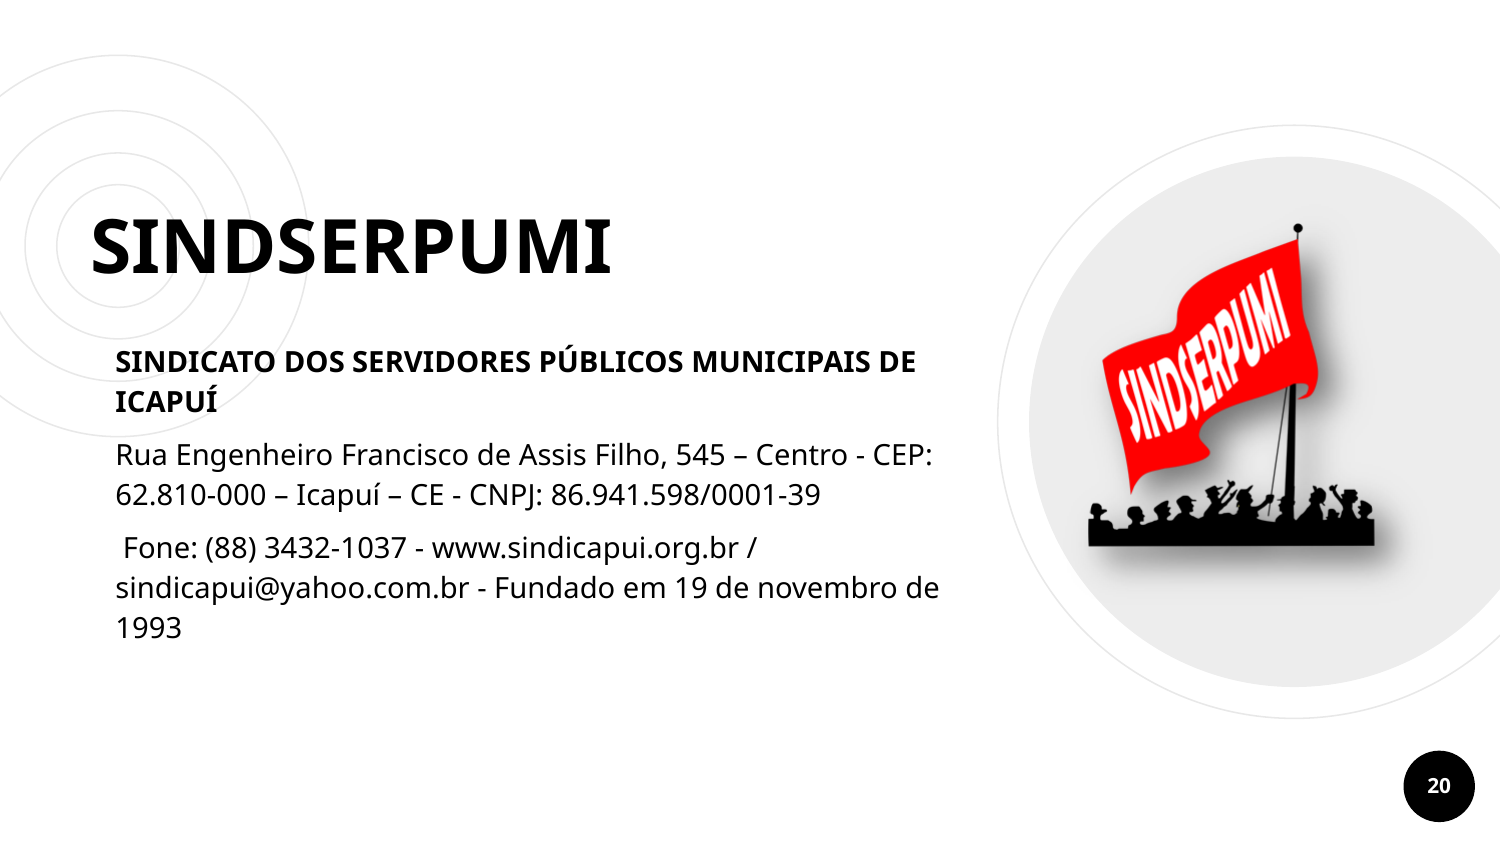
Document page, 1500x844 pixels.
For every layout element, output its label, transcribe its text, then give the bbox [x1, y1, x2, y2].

list SINDICATO DOS SERVIDORES PÚBLICOS MUNICIPAIS DE ICAPUÍ Rua Engenheiro Francisco de Assis Filho, 545 – Centro - CEP: 62.810-000 – Icapuí – CE - CNPJ: 86.941.598/0001-39 Fone: (88) 3432-1037 - www.sindicapui.org.br / sindicapui@yahoo.com.br - Fundado em 19 de novembro de 1993 [100, 323, 982, 655]
picture [1055, 191, 1440, 612]
slide_number 20 [1403, 750, 1475, 823]
title SINDSERPUMI [75, 191, 932, 304]
